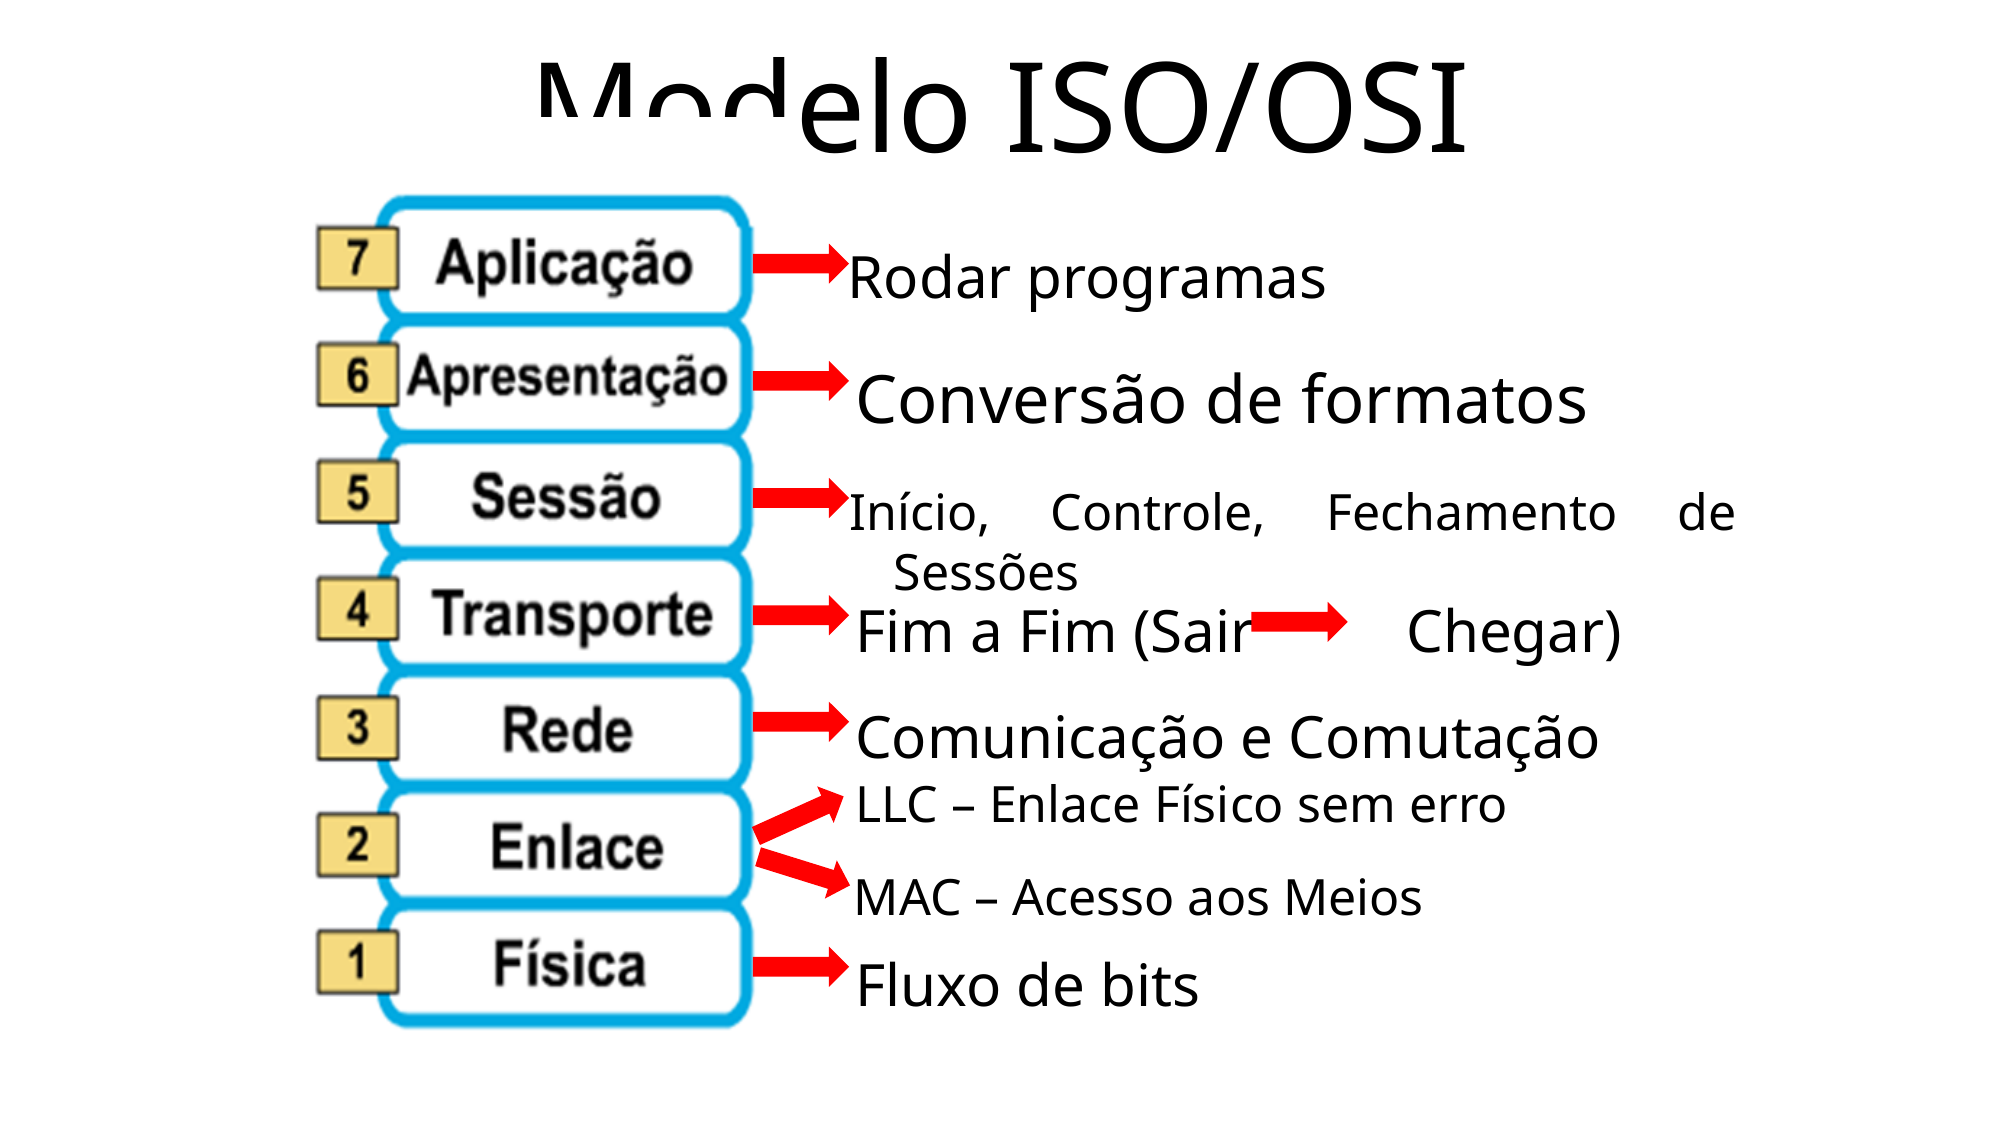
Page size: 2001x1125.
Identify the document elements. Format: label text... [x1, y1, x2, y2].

text_box Fim a Fim (Sair Chegar) [847, 586, 1750, 657]
text_box [801, 859, 851, 899]
text_box Fluxo de bits [847, 941, 1750, 1012]
text_box [801, 360, 850, 401]
text_box LLC – Enlace Físico sem erro [847, 765, 1750, 836]
text_box [801, 243, 840, 284]
text_box [1251, 601, 1348, 642]
picture [285, 117, 801, 1101]
text_box Modelo ISO/OSI [249, 20, 1750, 173]
text_box Comunicação e Comutação [847, 692, 1750, 763]
text_box [801, 595, 850, 636]
text_box [801, 946, 850, 987]
text_box Início, Controle, Fechamento de Sessões [841, 472, 1745, 544]
text_box [801, 786, 844, 827]
text_box Conversão de formatos [847, 349, 1750, 421]
text_box [801, 701, 850, 742]
text_box [801, 477, 850, 519]
text_box MAC – Acesso aos Meios [846, 857, 1749, 929]
text_box Rodar programas [840, 232, 1743, 303]
